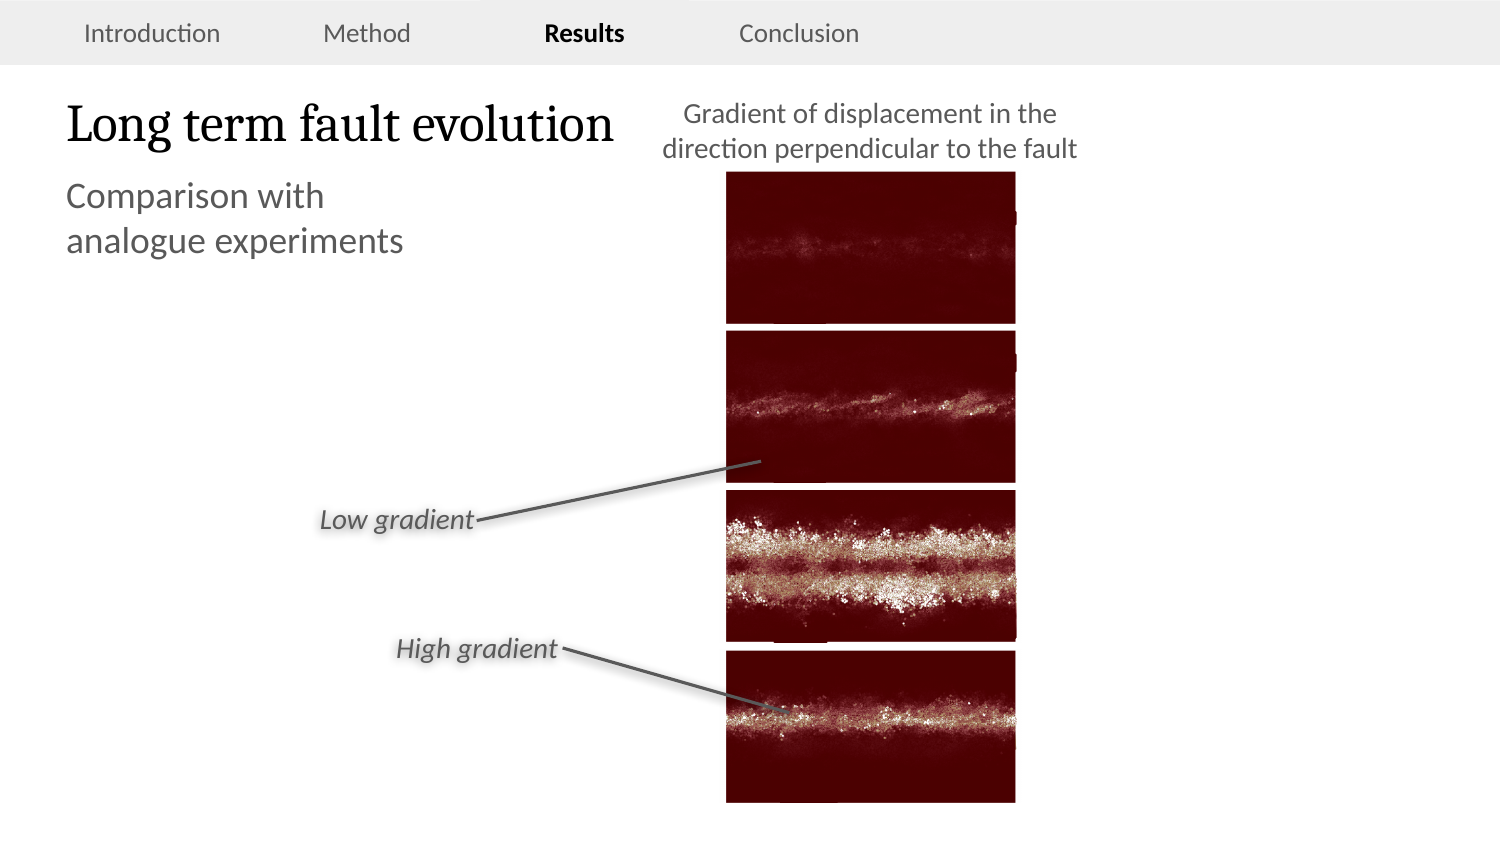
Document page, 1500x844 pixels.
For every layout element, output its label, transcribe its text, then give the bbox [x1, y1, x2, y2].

text_box High gradient [376, 614, 578, 680]
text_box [562, 647, 790, 714]
text_box Gradient of displacement in the direction perpendicular to the fault [644, 78, 1097, 179]
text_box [718, 170, 1022, 803]
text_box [476, 460, 762, 521]
text_box Low gradient [300, 485, 495, 551]
text_box Results [480, 0, 689, 63]
text_box Comparison with analogue experiments [51, 155, 705, 276]
title Long term fault evolution [51, 72, 1449, 167]
